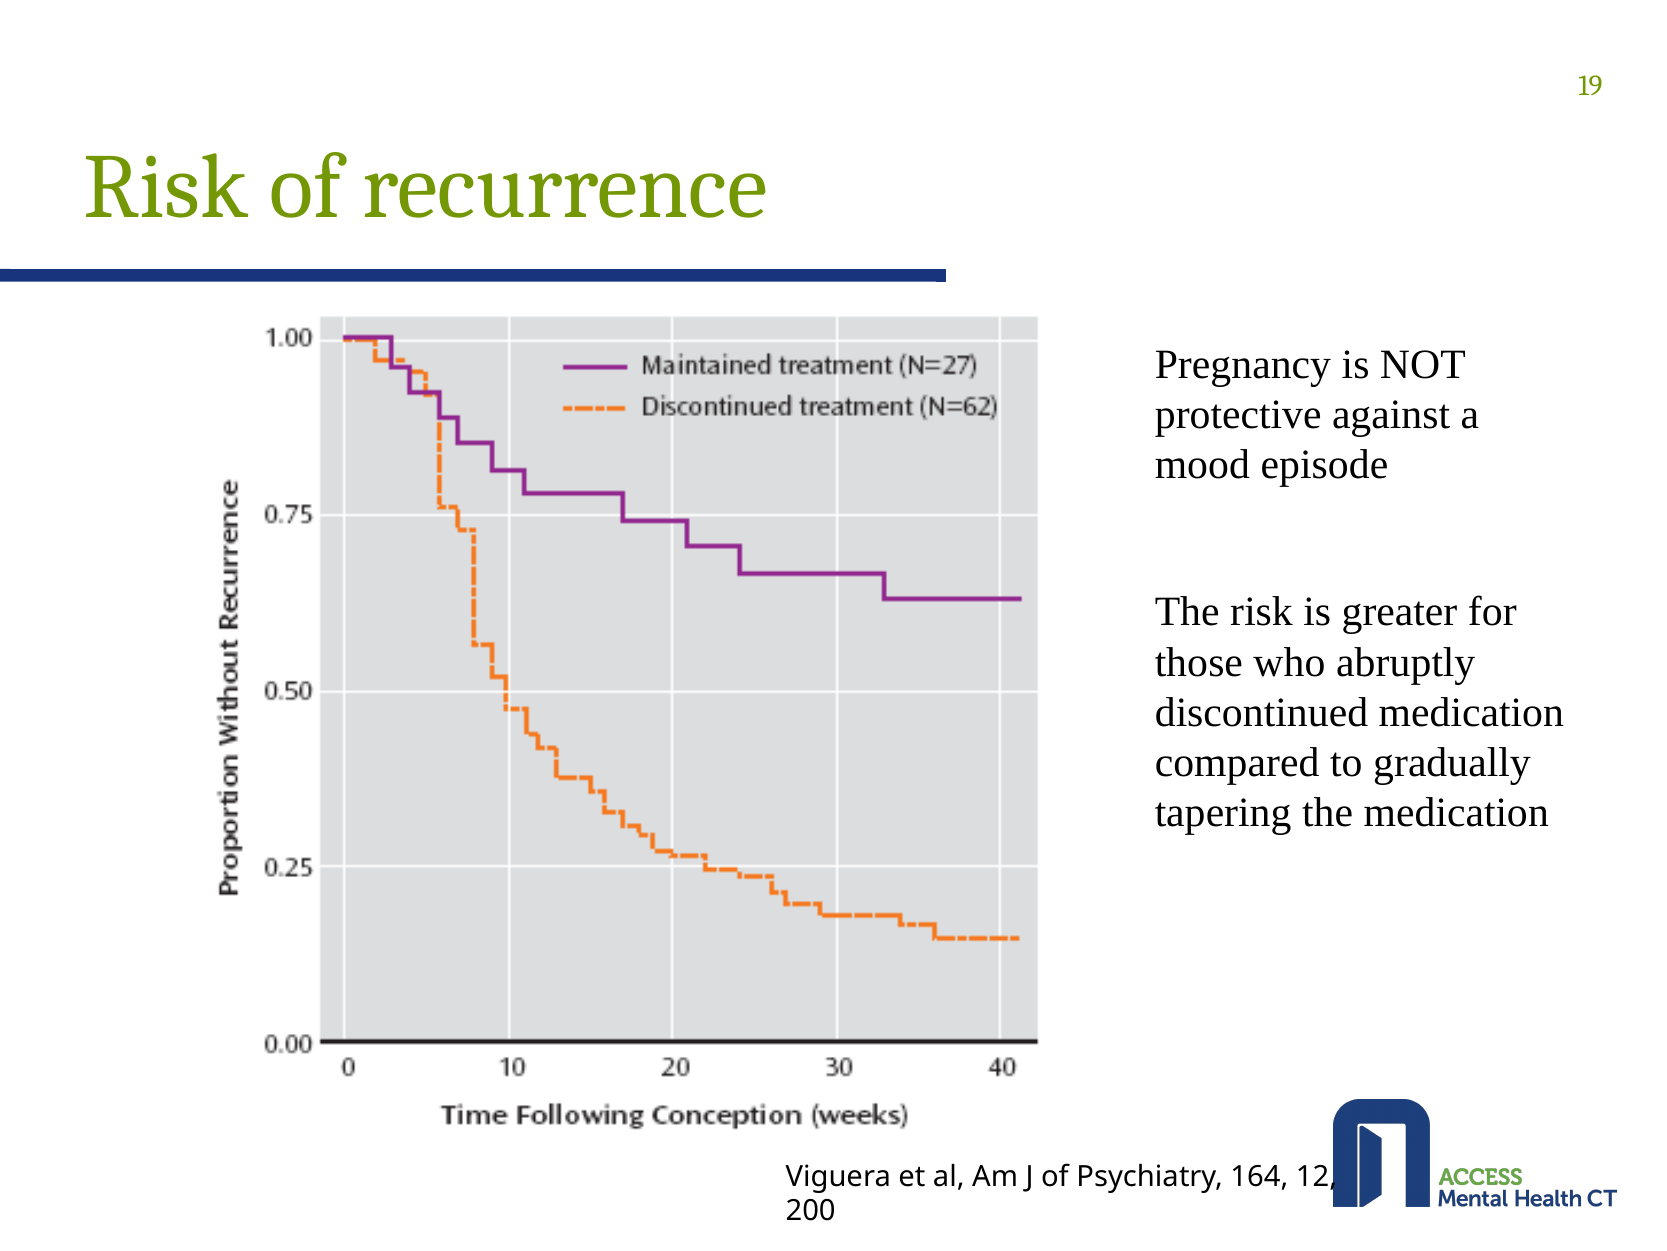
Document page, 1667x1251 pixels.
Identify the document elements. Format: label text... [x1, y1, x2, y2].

picture [1333, 1099, 1617, 1207]
text_box Viguera et al, Am J of Psychiatry, 164, 12, 200 [770, 1149, 1375, 1235]
text_box Pregnancy is NOT protective against a mood episode [1140, 329, 1509, 575]
text_box The risk is greater for those who abruptly discontinued medication compared to gradually tapering the medication [1139, 576, 1607, 842]
title Risk of recurrence [83, 50, 1571, 238]
slide_number 19 [1508, 50, 1620, 117]
picture [196, 298, 1115, 1150]
